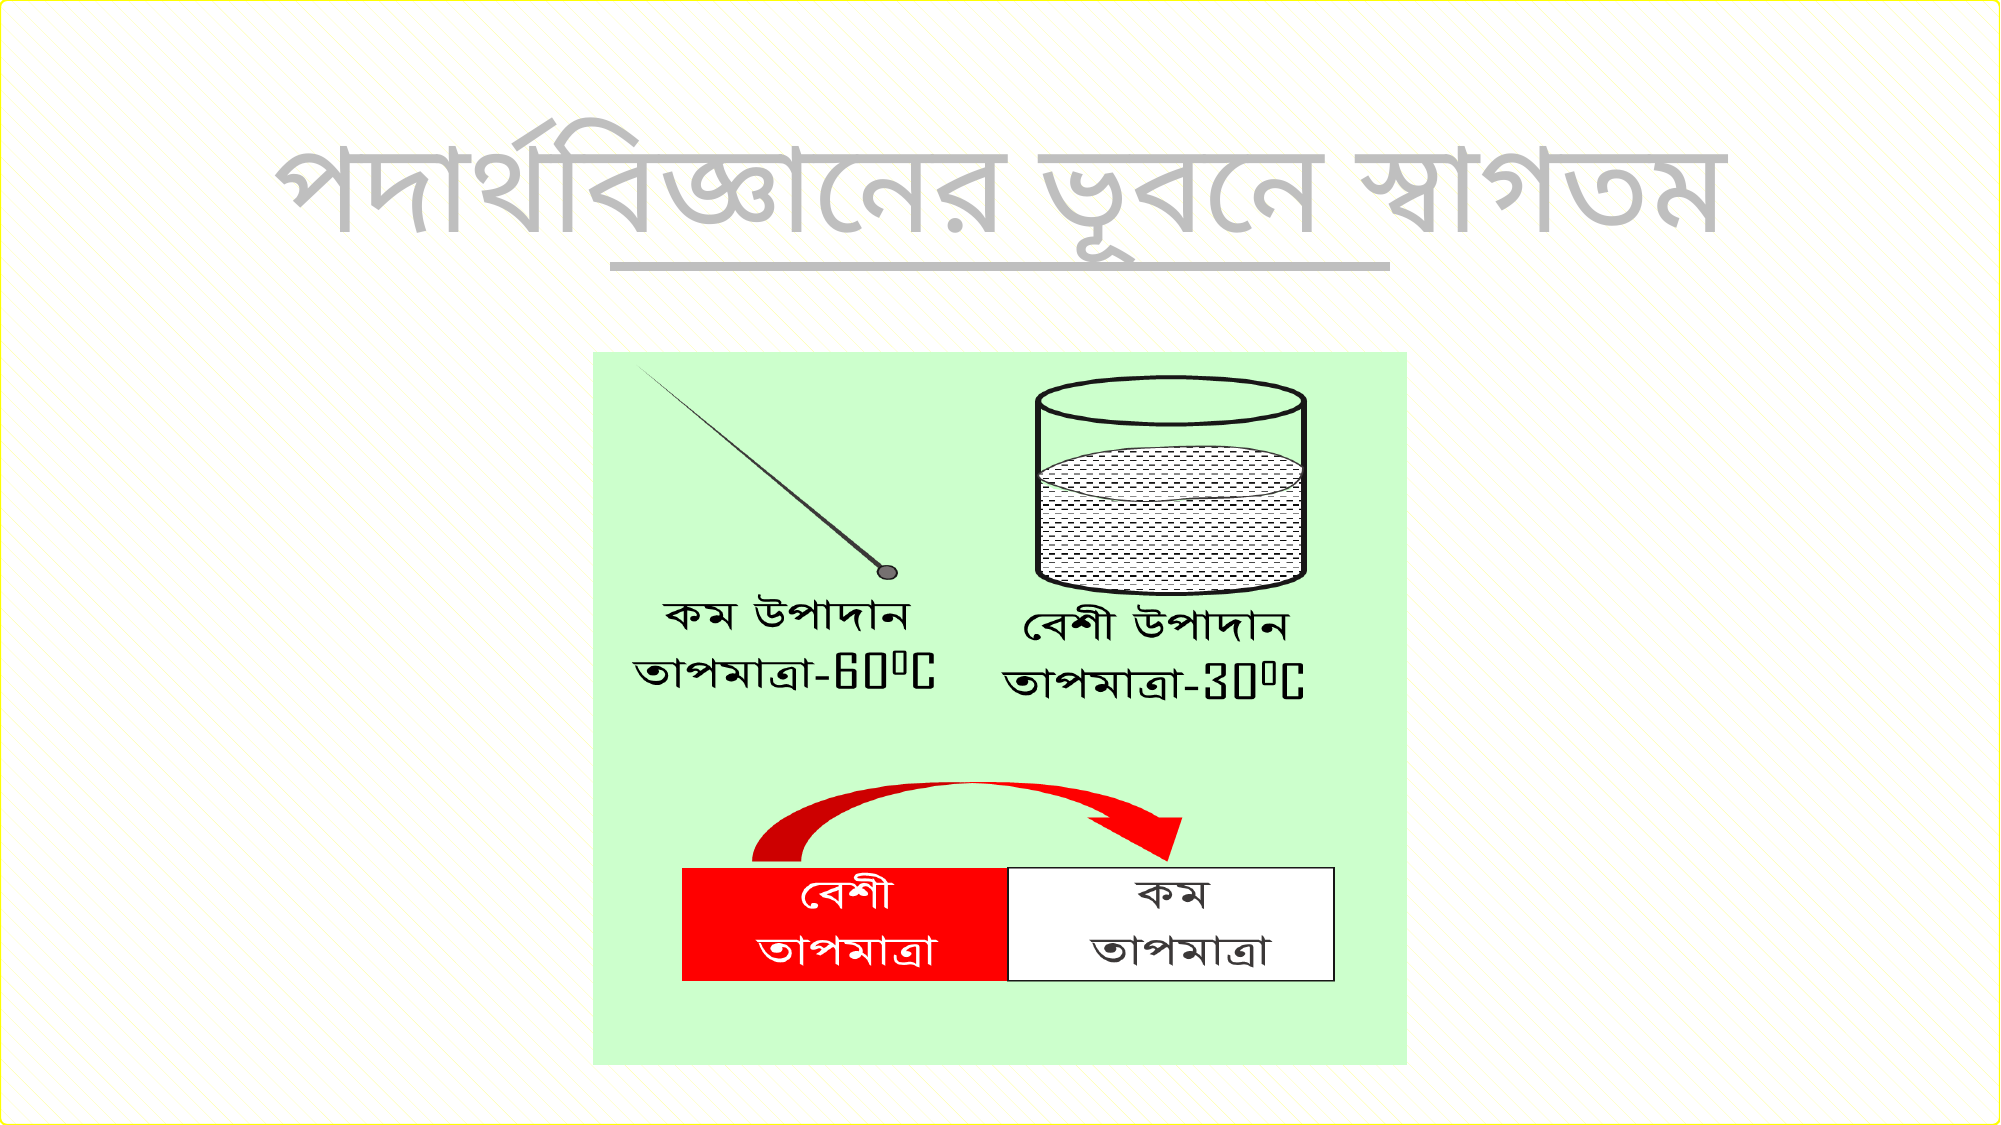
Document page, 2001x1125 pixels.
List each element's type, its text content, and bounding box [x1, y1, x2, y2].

text_box [0, 0, 2000, 1125]
text_box পদার্থবিজ্ঞানের ভূবনে স্বাগতম [254, 100, 1745, 265]
picture [592, 352, 1408, 1065]
